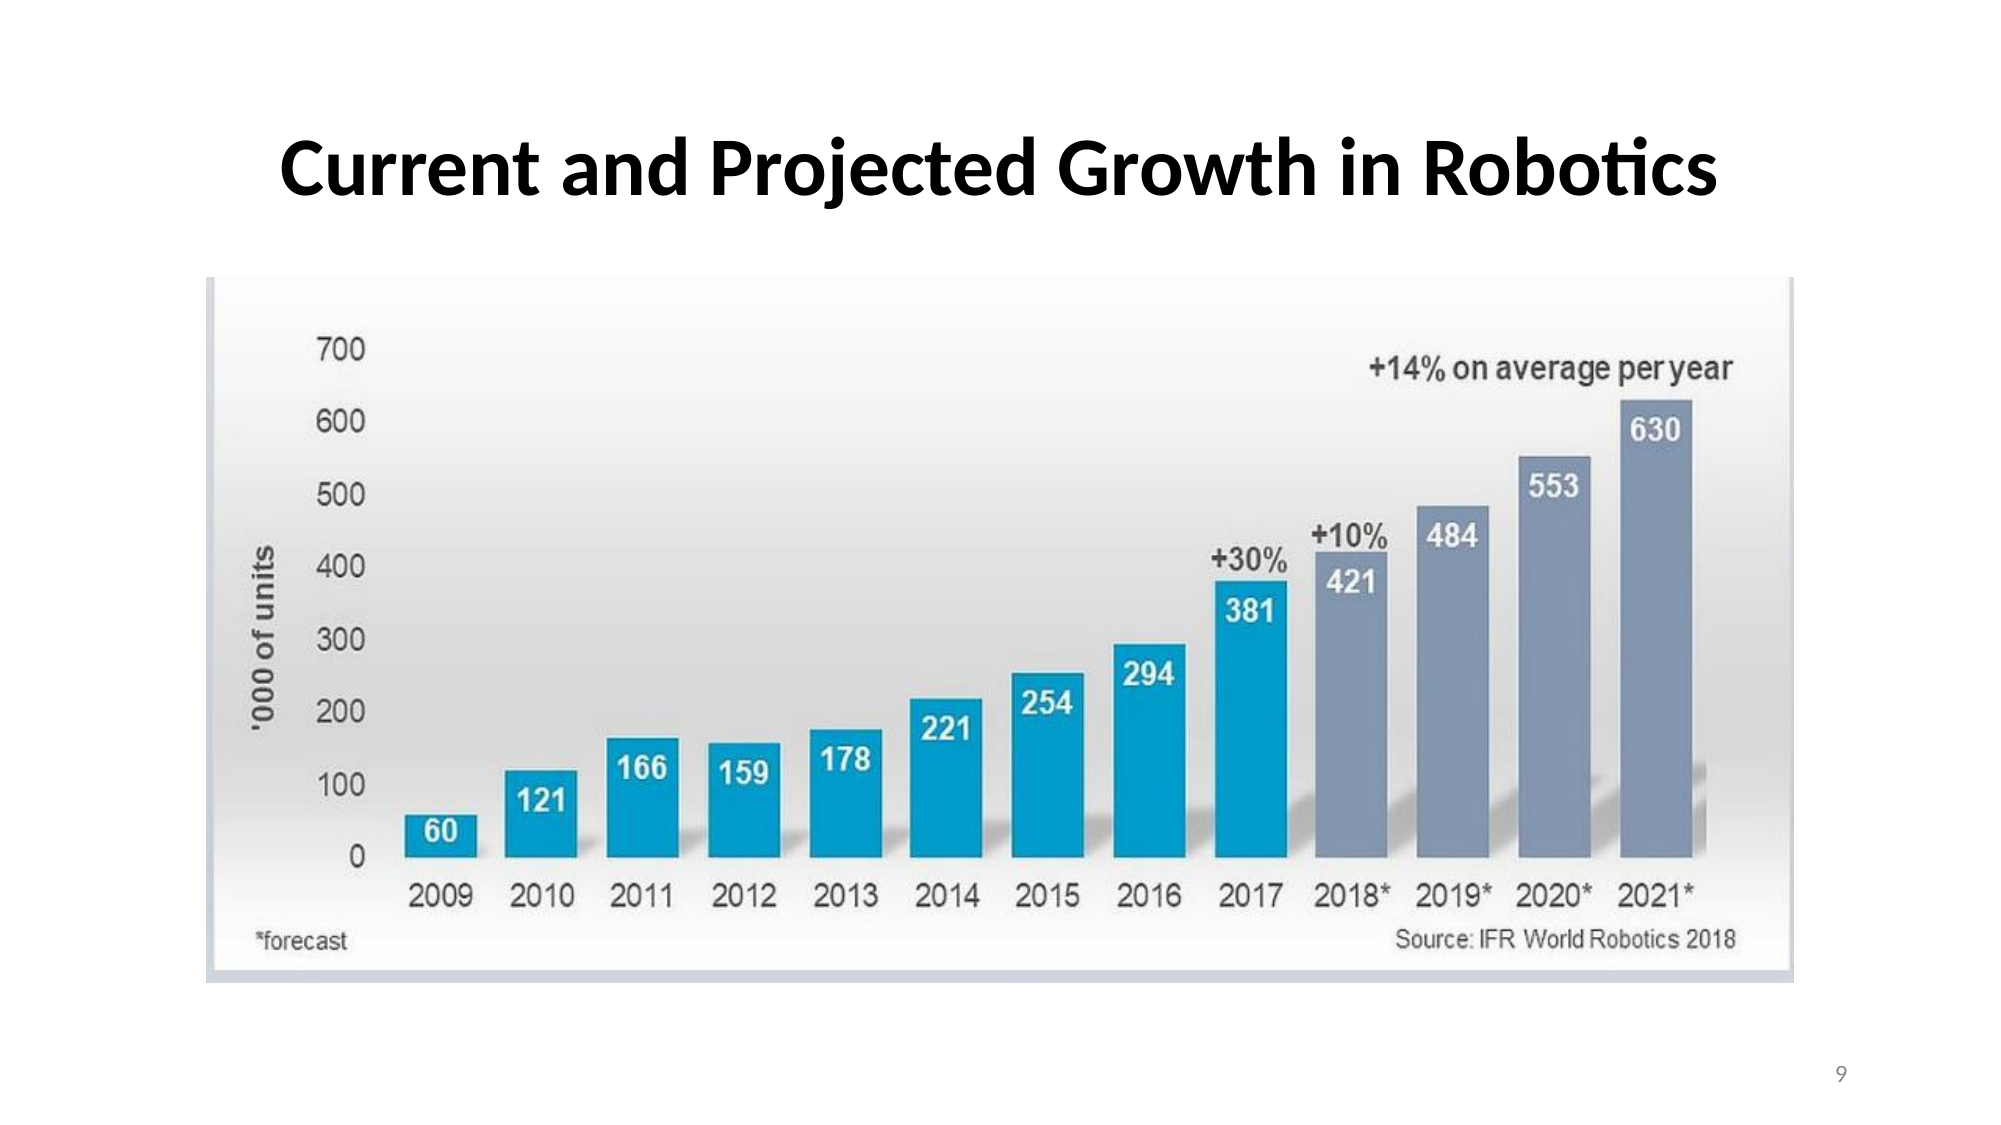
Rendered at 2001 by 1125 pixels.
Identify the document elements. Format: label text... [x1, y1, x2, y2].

title Current and Projected Growth in Robotics [137, 59, 1863, 278]
picture [206, 277, 1794, 983]
slide_number 9 [1412, 1042, 1863, 1103]
